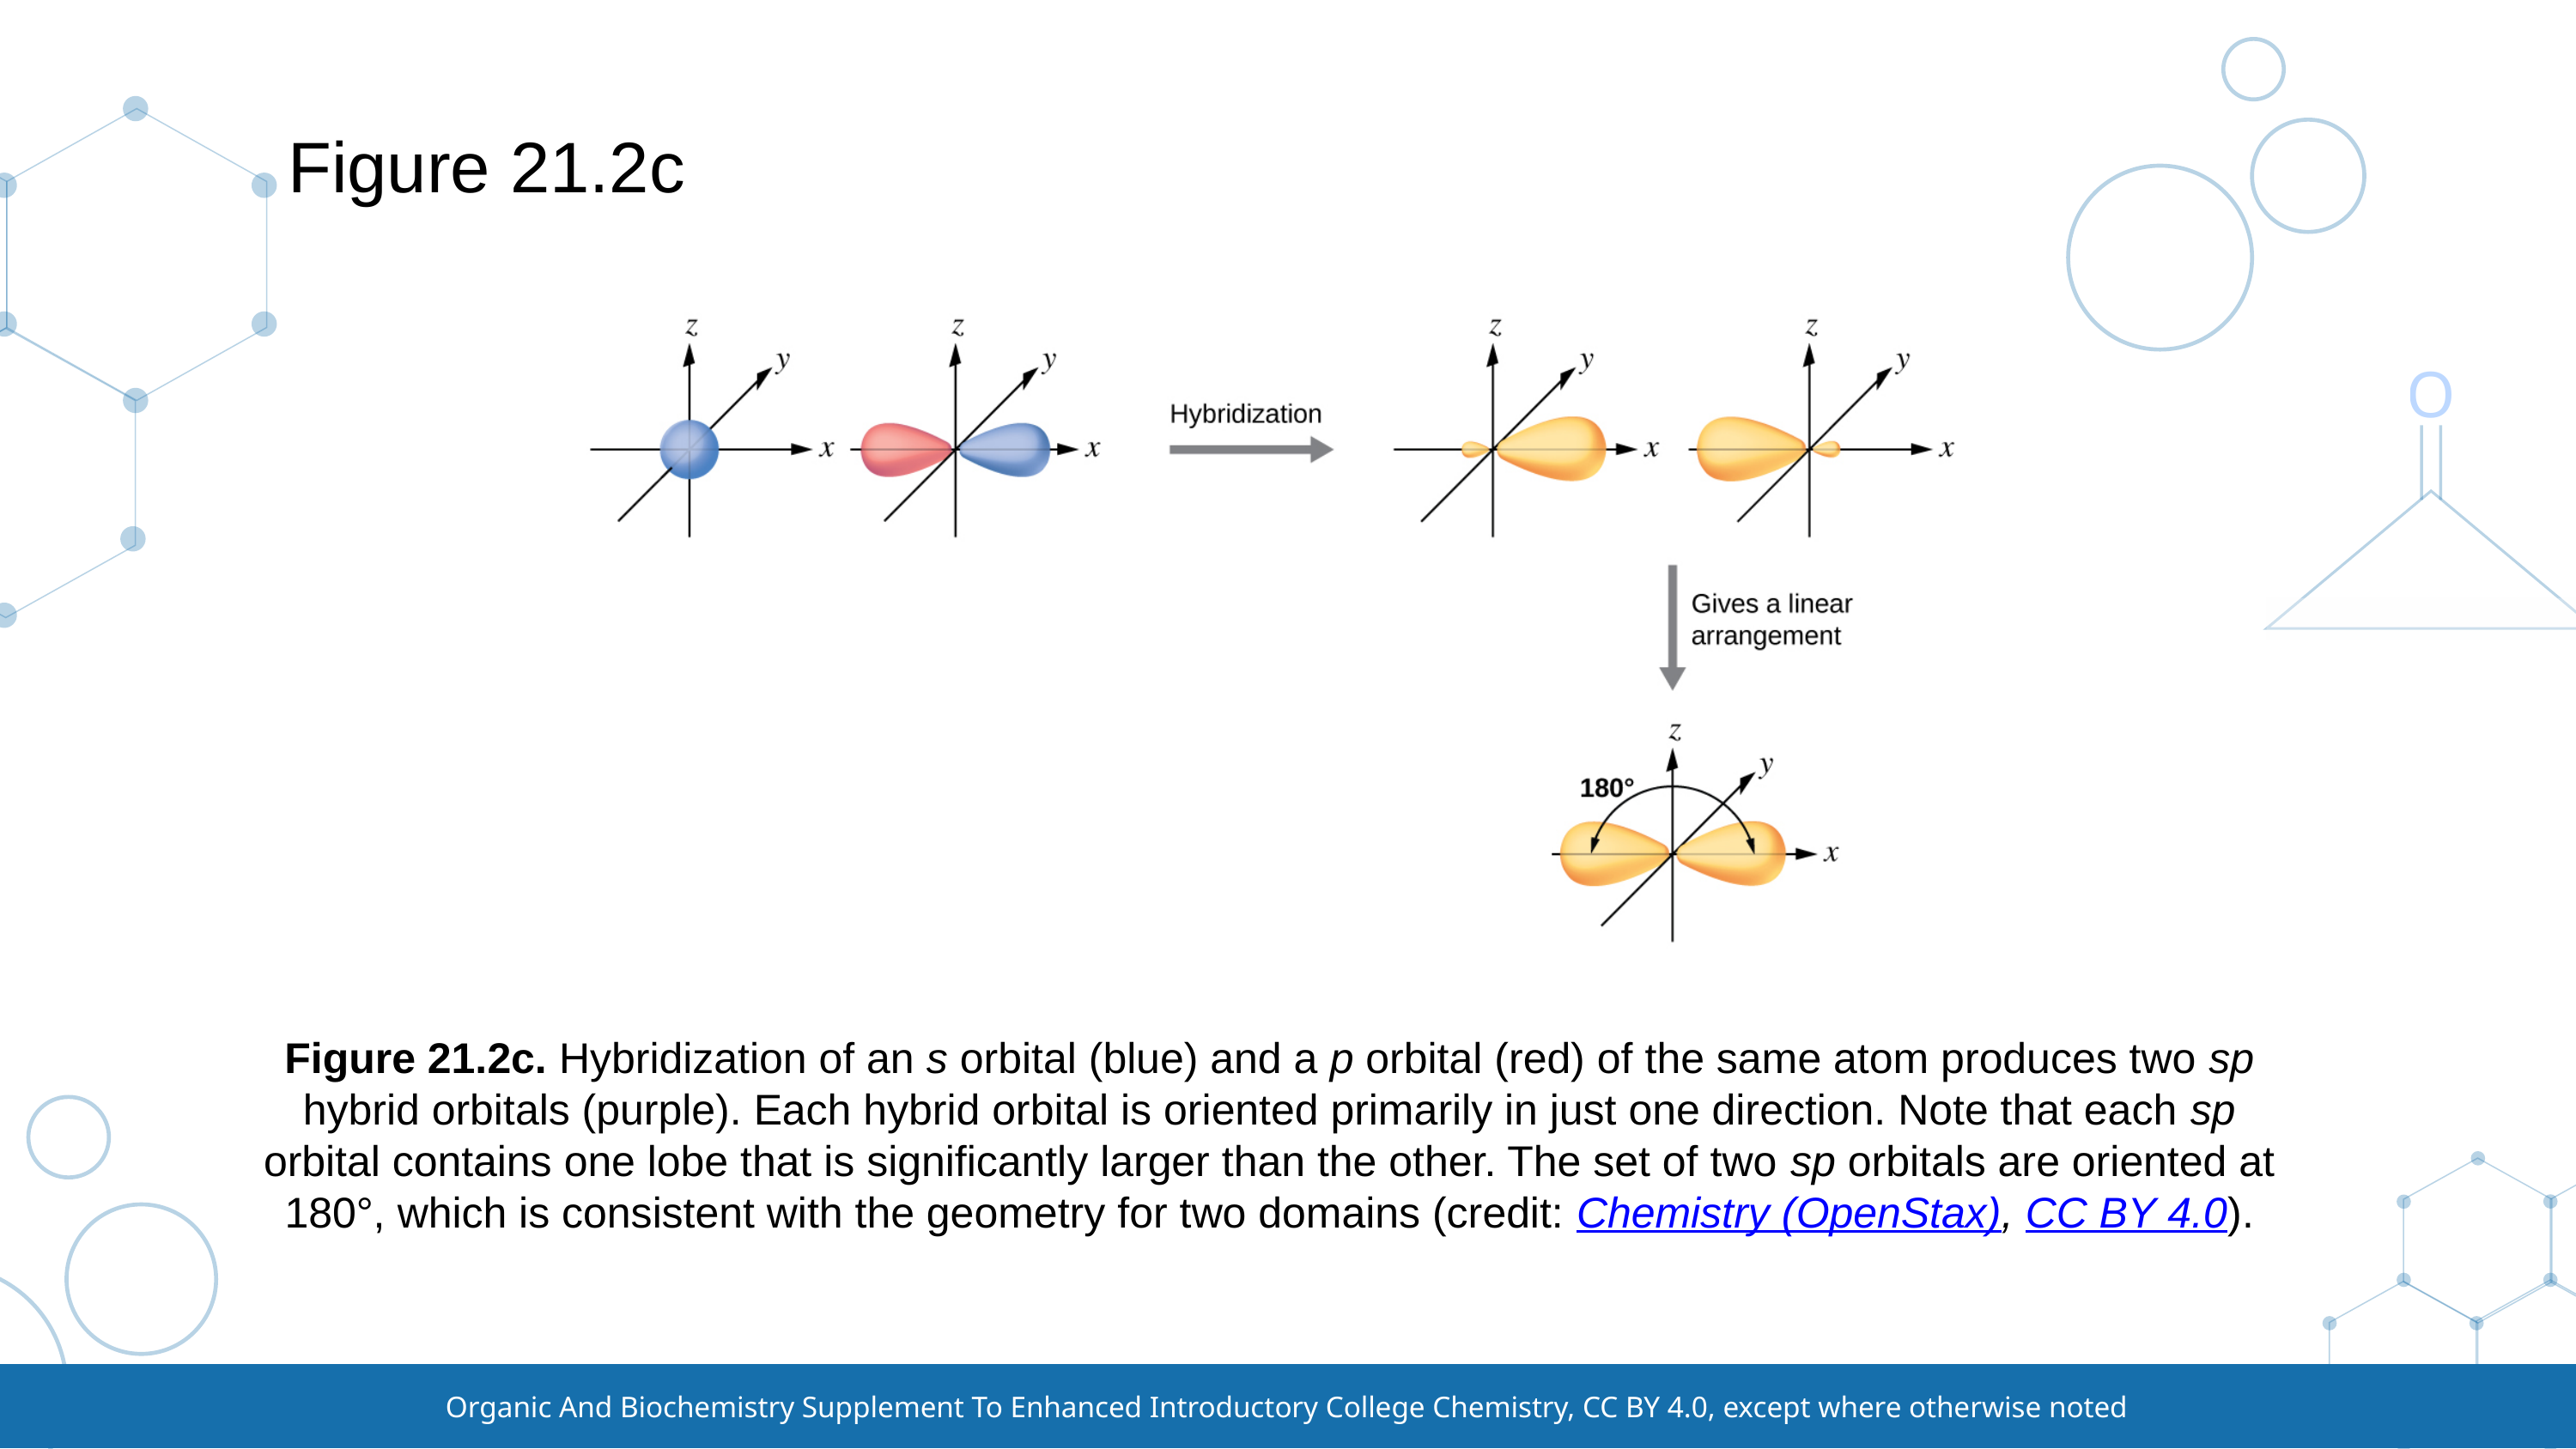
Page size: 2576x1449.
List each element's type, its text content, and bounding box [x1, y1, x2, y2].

picture [583, 303, 1958, 956]
title Figure 21.2c [275, 83, 1435, 245]
list Figure 21.2c. Hybridization of an s orbital (blue) and a p orbital (red) of the same atom produces two sp hybrid orbitals (purple). Each hybrid orbital is oriented primarily in just one direction. Note that each sp orbital contains one lobe that is significantly larger than the other. The set of two sp orbitals are oriented at 180°, which is consistent with the geometry for two domains (credit: Chemistry (OpenStax), CC BY 4.0). [236, 1023, 2303, 1325]
footer Organic And Biochemistry Supplement To Enhanced Introductory College Chemistry, CC BY 4.0, except where otherwise noted [400, 1379, 2176, 1432]
